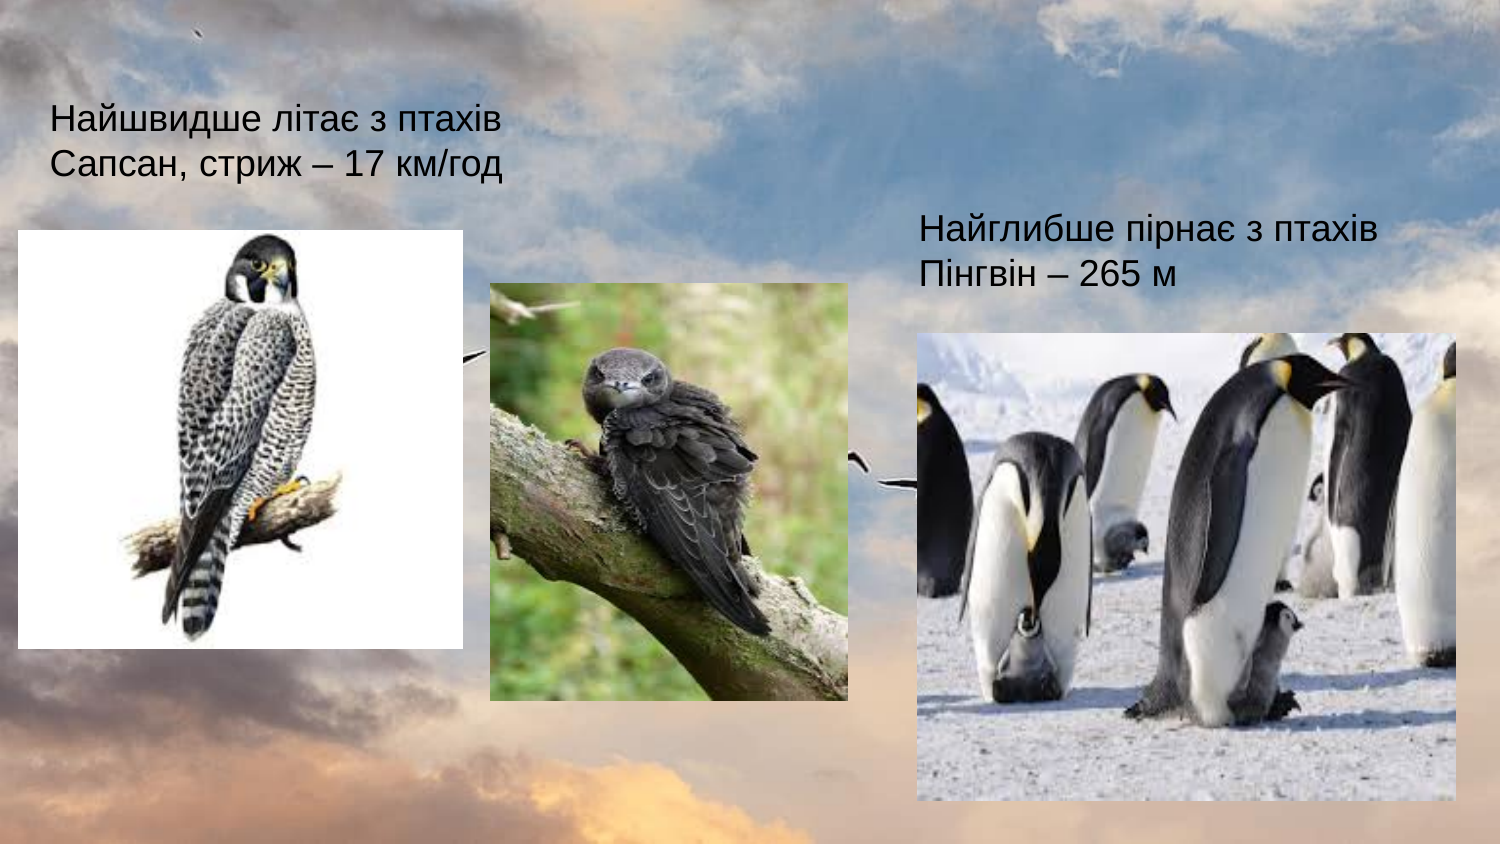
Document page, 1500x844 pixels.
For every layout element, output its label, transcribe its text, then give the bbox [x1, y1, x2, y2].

text_box Найшвидше літає з птахів Сапсан, стриж – 17 км/год [34, 79, 718, 200]
picture [0, 0, 1500, 844]
text_box Найглибше пірнає з птахів Пінгвін – 265 м [903, 189, 1442, 309]
